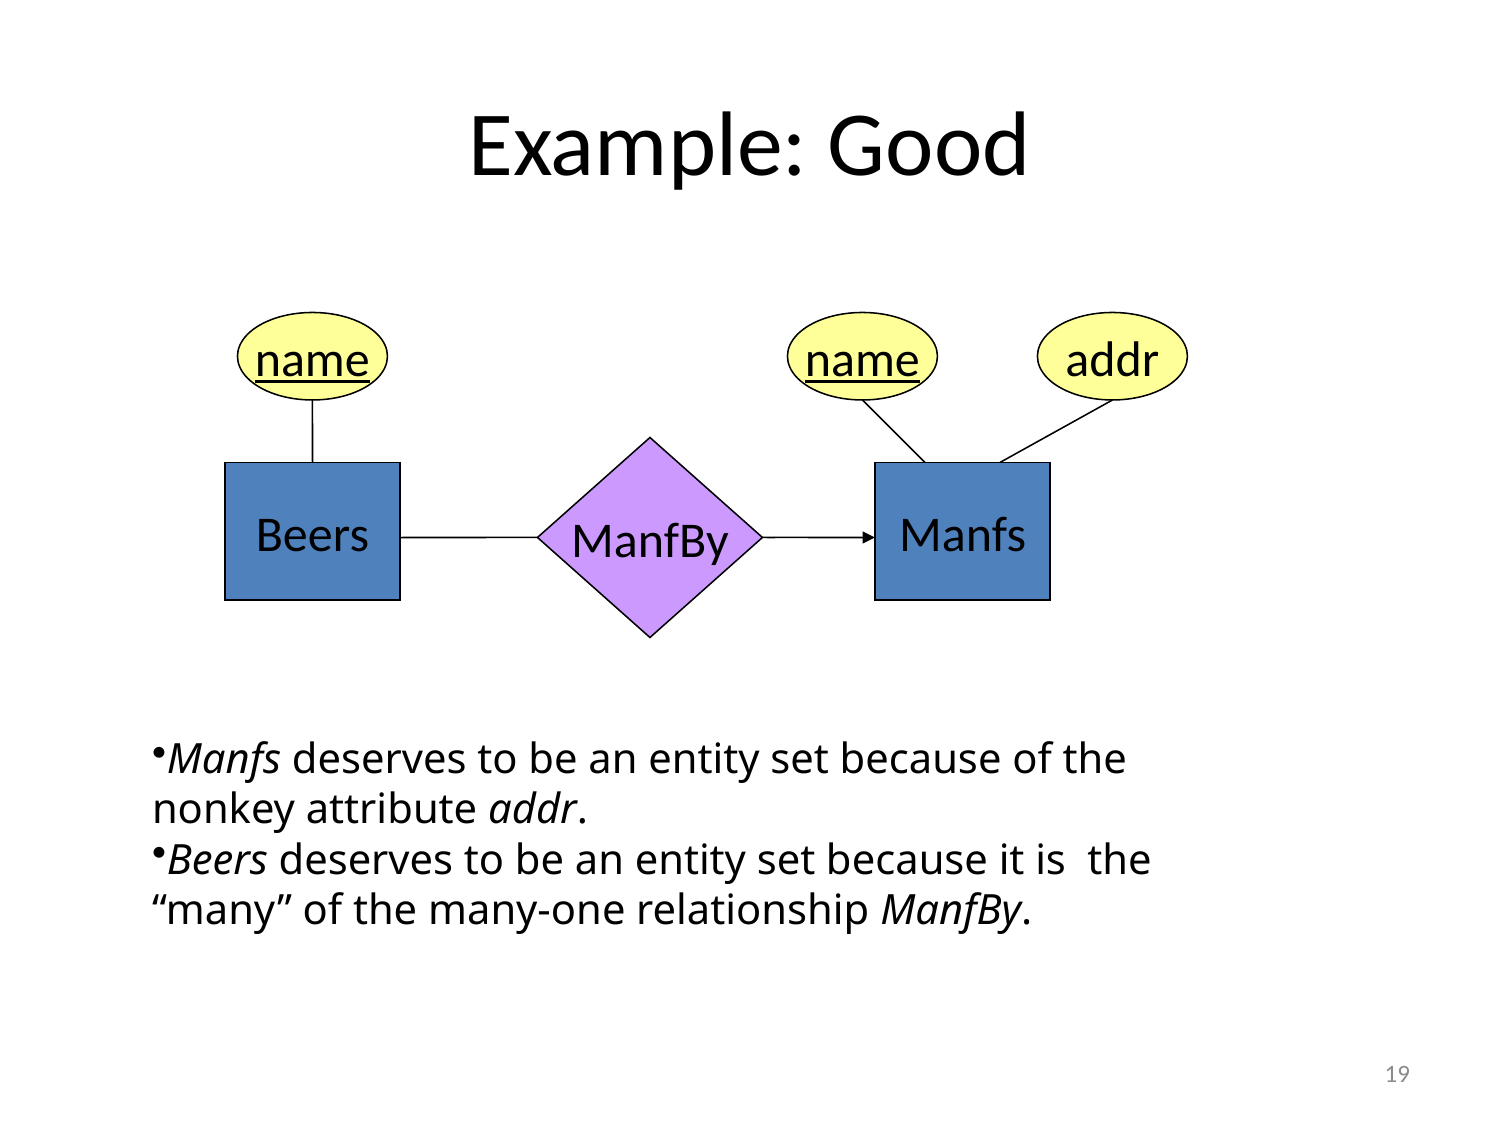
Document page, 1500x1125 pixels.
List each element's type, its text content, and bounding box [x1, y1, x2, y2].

text_box name [237, 312, 388, 400]
text_box Manfs deserves to be an entity set because of the nonkey attribute addr. Beers deserves to be an entity set because it is the “many” of the many-one relationship ManfBy. [137, 724, 1265, 940]
title Example: Good [75, 45, 1425, 233]
text_box [774, 531, 875, 544]
slide_number 19 [1074, 1042, 1425, 1103]
text_box name [787, 312, 938, 400]
text_box addr [1037, 312, 1188, 400]
text_box Manfs [875, 462, 1050, 600]
text_box Beers [225, 462, 400, 600]
text_box ManfBy [537, 437, 762, 638]
